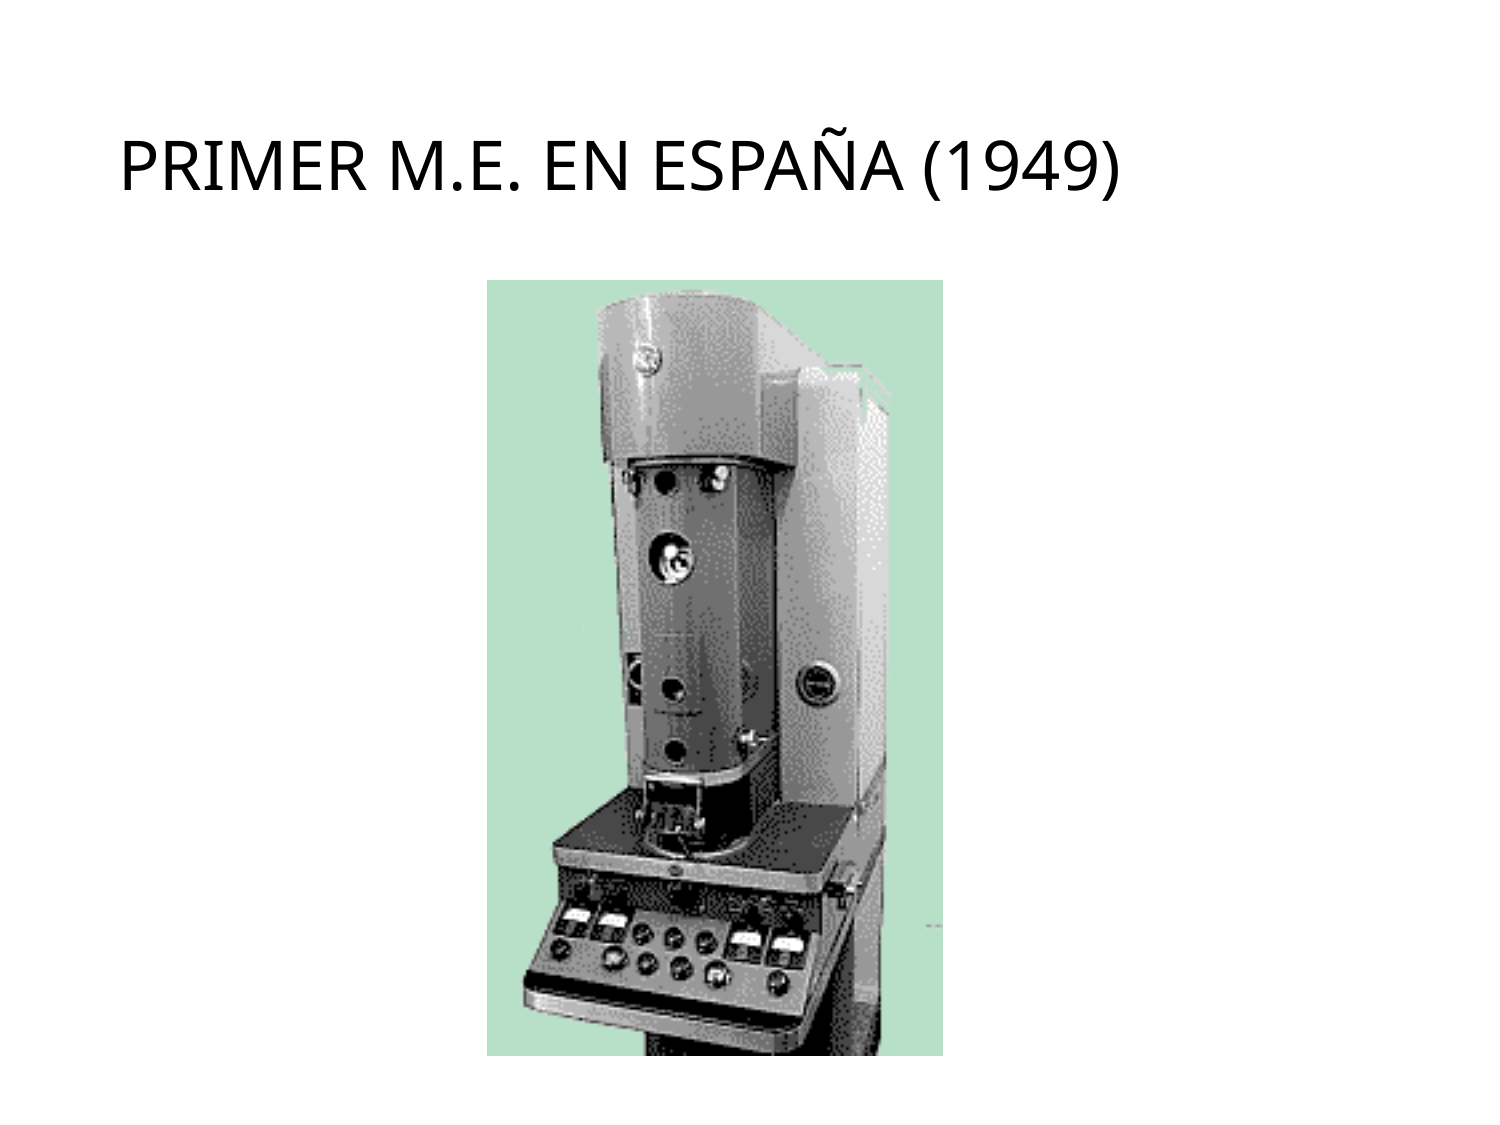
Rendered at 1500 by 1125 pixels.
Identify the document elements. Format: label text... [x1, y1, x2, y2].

title PRIMER M.E. EN ESPAÑA (1949) [103, 59, 1397, 278]
picture [487, 280, 943, 1056]
